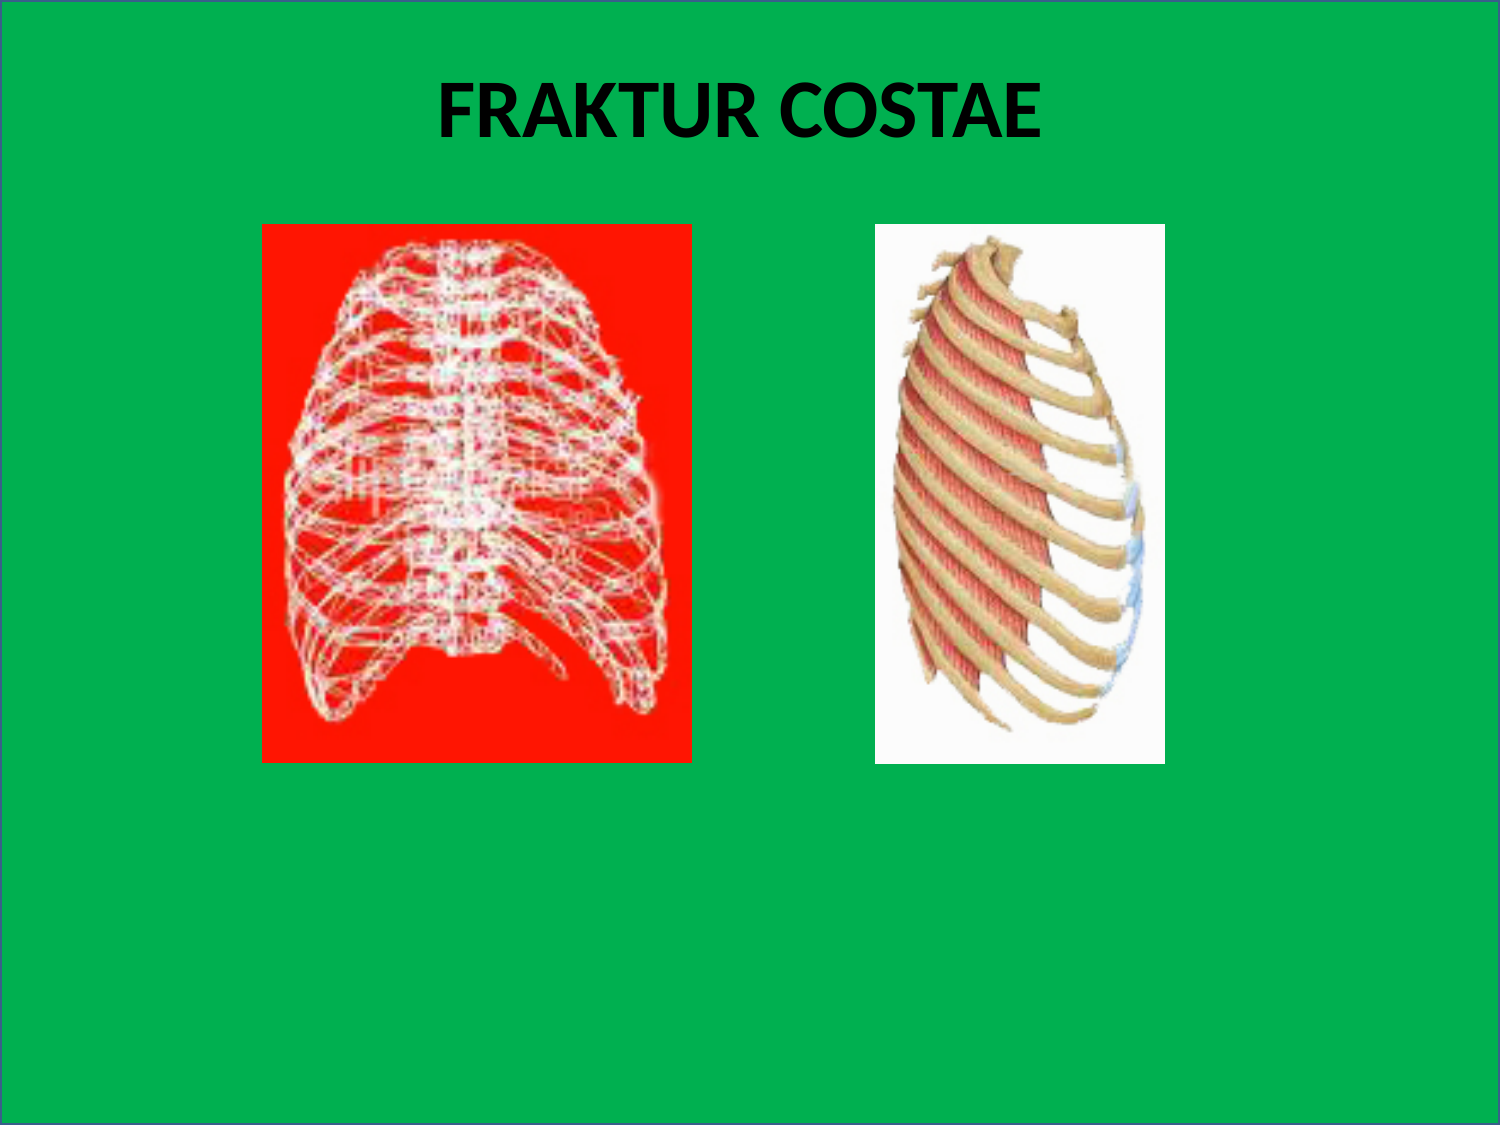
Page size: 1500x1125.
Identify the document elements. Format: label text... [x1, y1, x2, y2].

title [0, 0, 1500, 1125]
picture [874, 224, 1165, 764]
picture [262, 224, 692, 763]
text_box FRAKTUR COSTAE [328, 46, 1153, 162]
